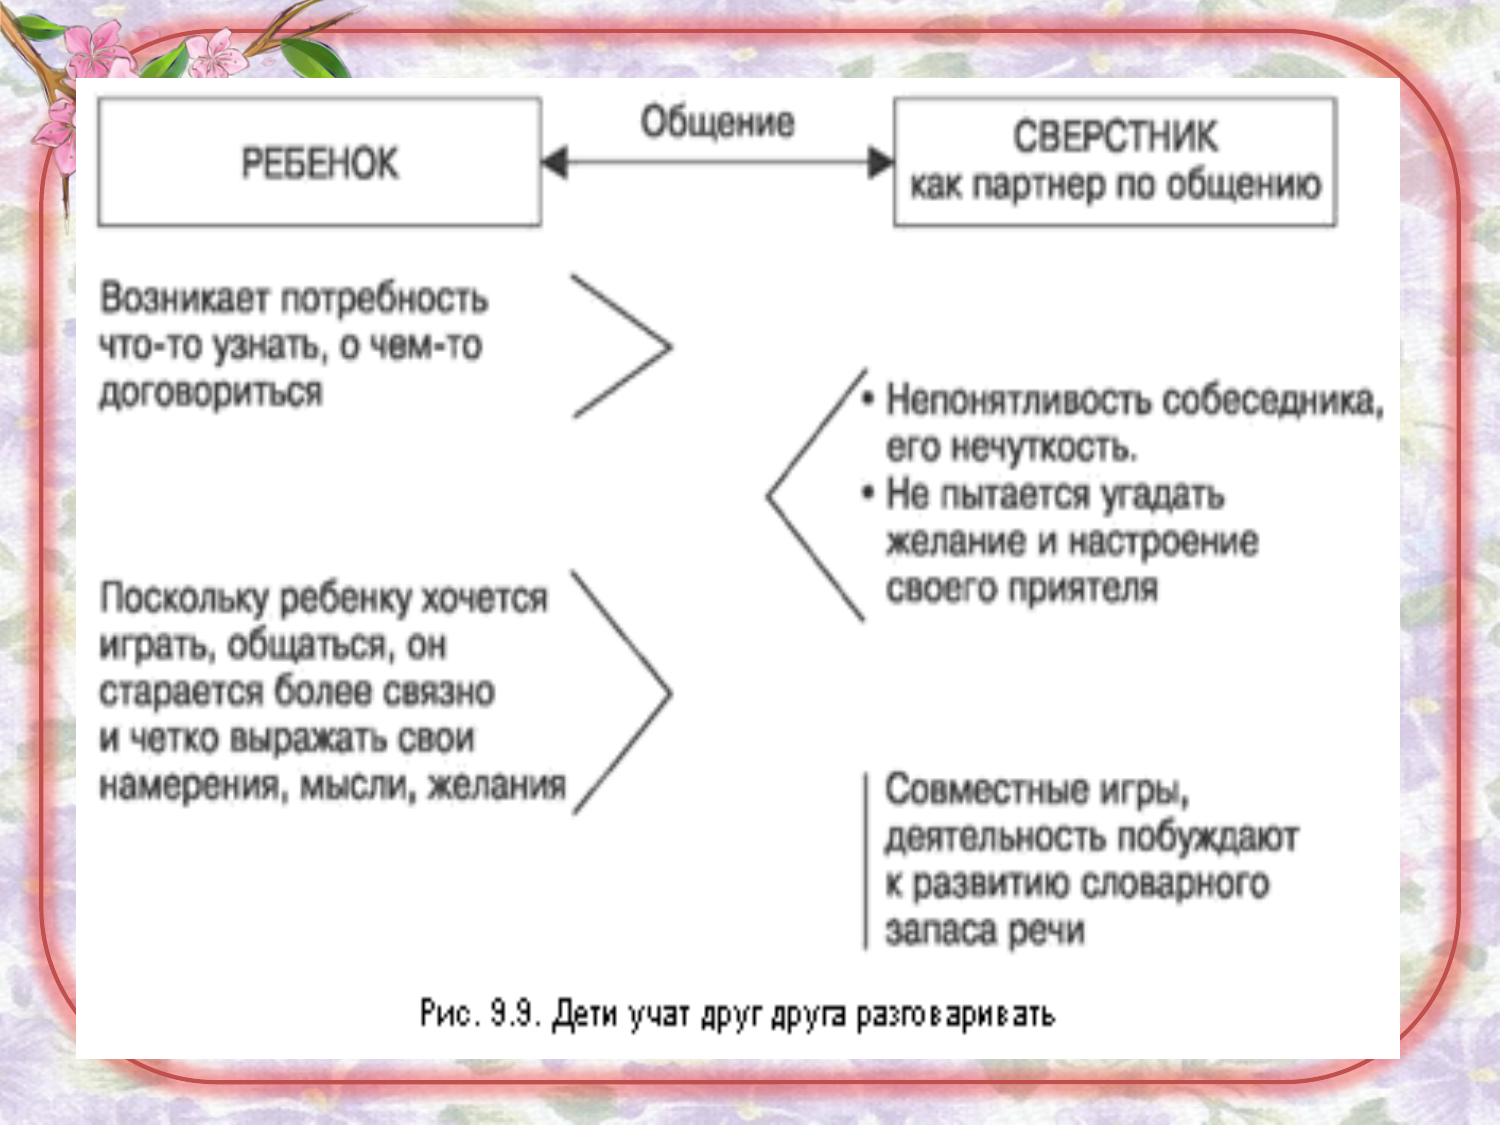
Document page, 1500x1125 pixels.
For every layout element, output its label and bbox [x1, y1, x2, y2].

picture [0, 0, 1400, 1059]
